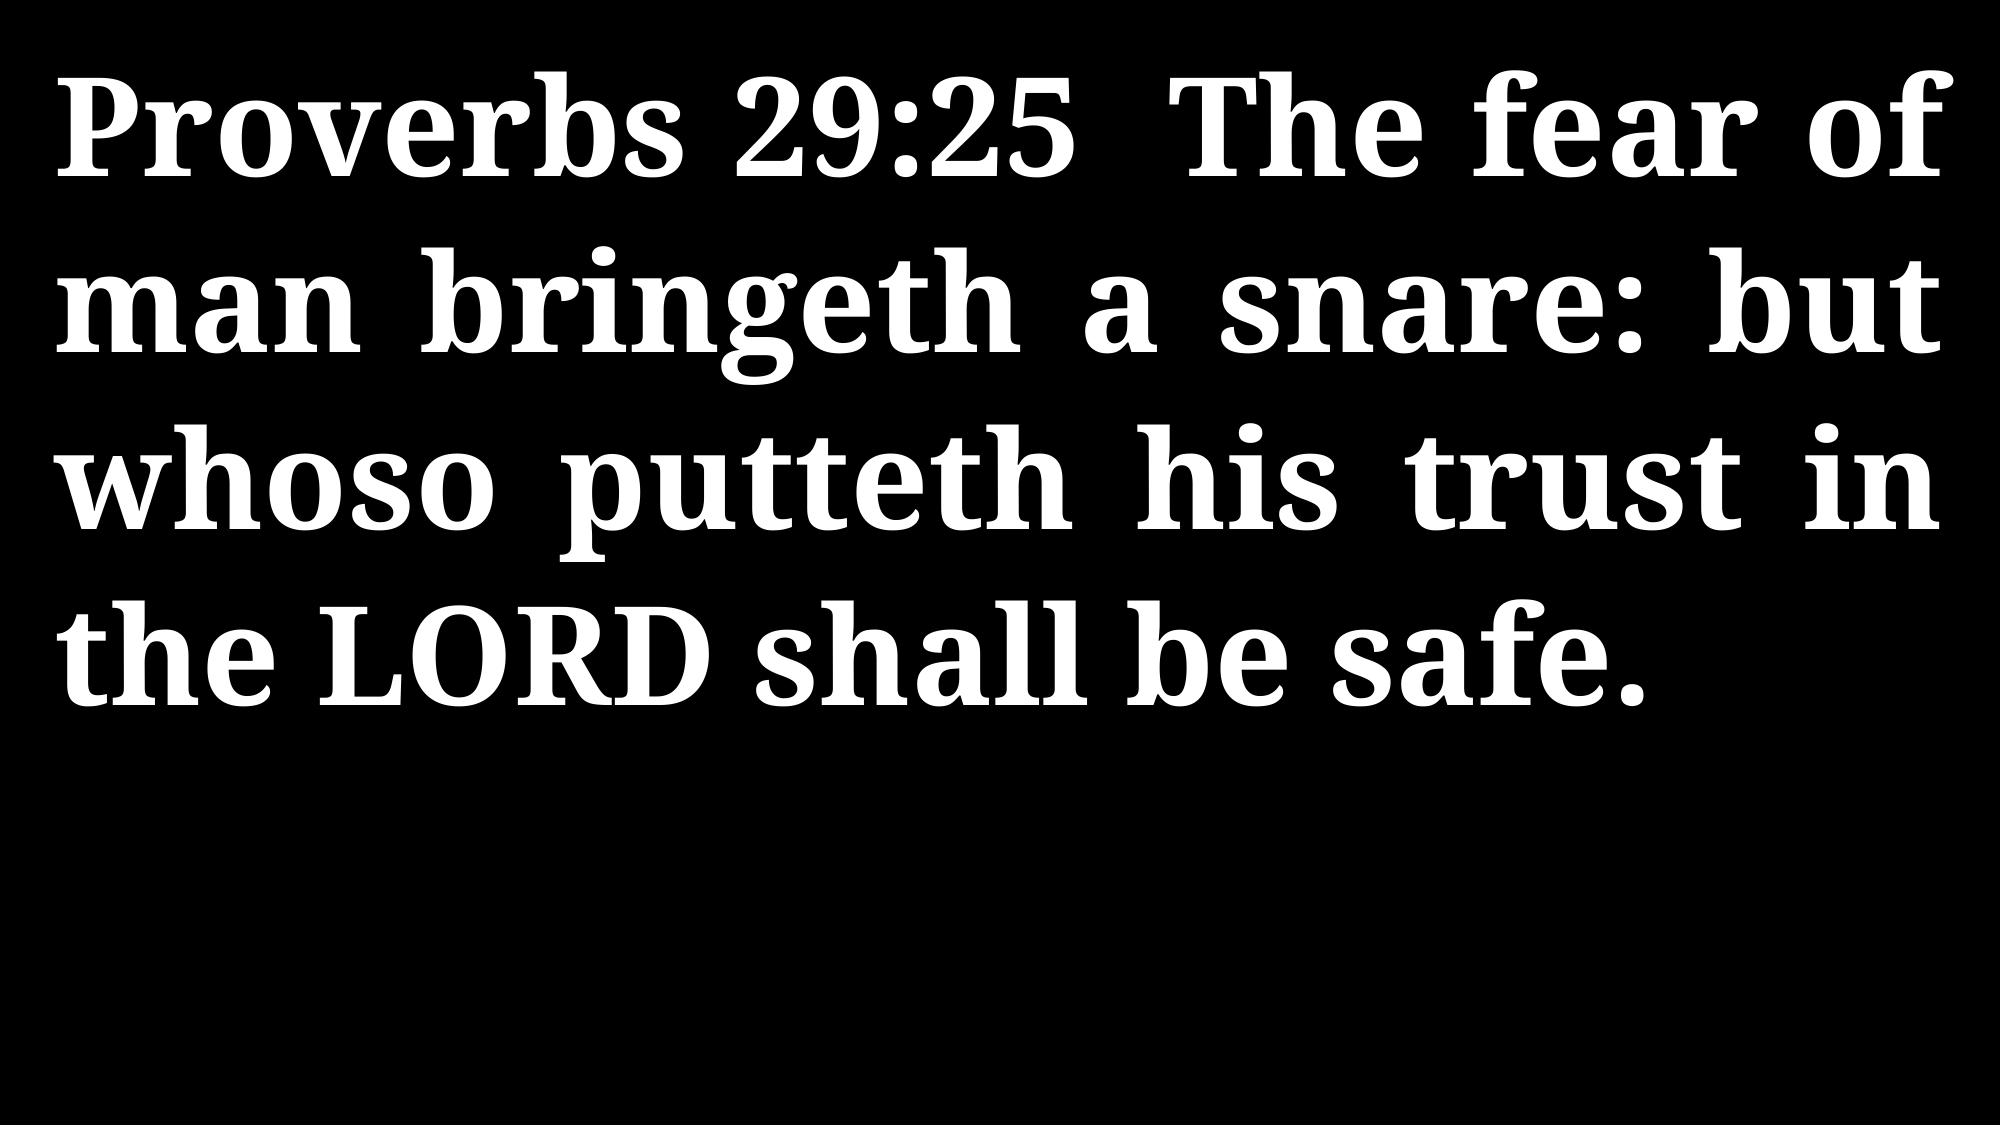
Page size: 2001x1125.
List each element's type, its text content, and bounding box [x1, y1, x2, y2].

text_box Proverbs 29:25 The fear of man bringeth a snare: but whoso putteth his trust in the LORD shall be safe. [39, 19, 1961, 741]
